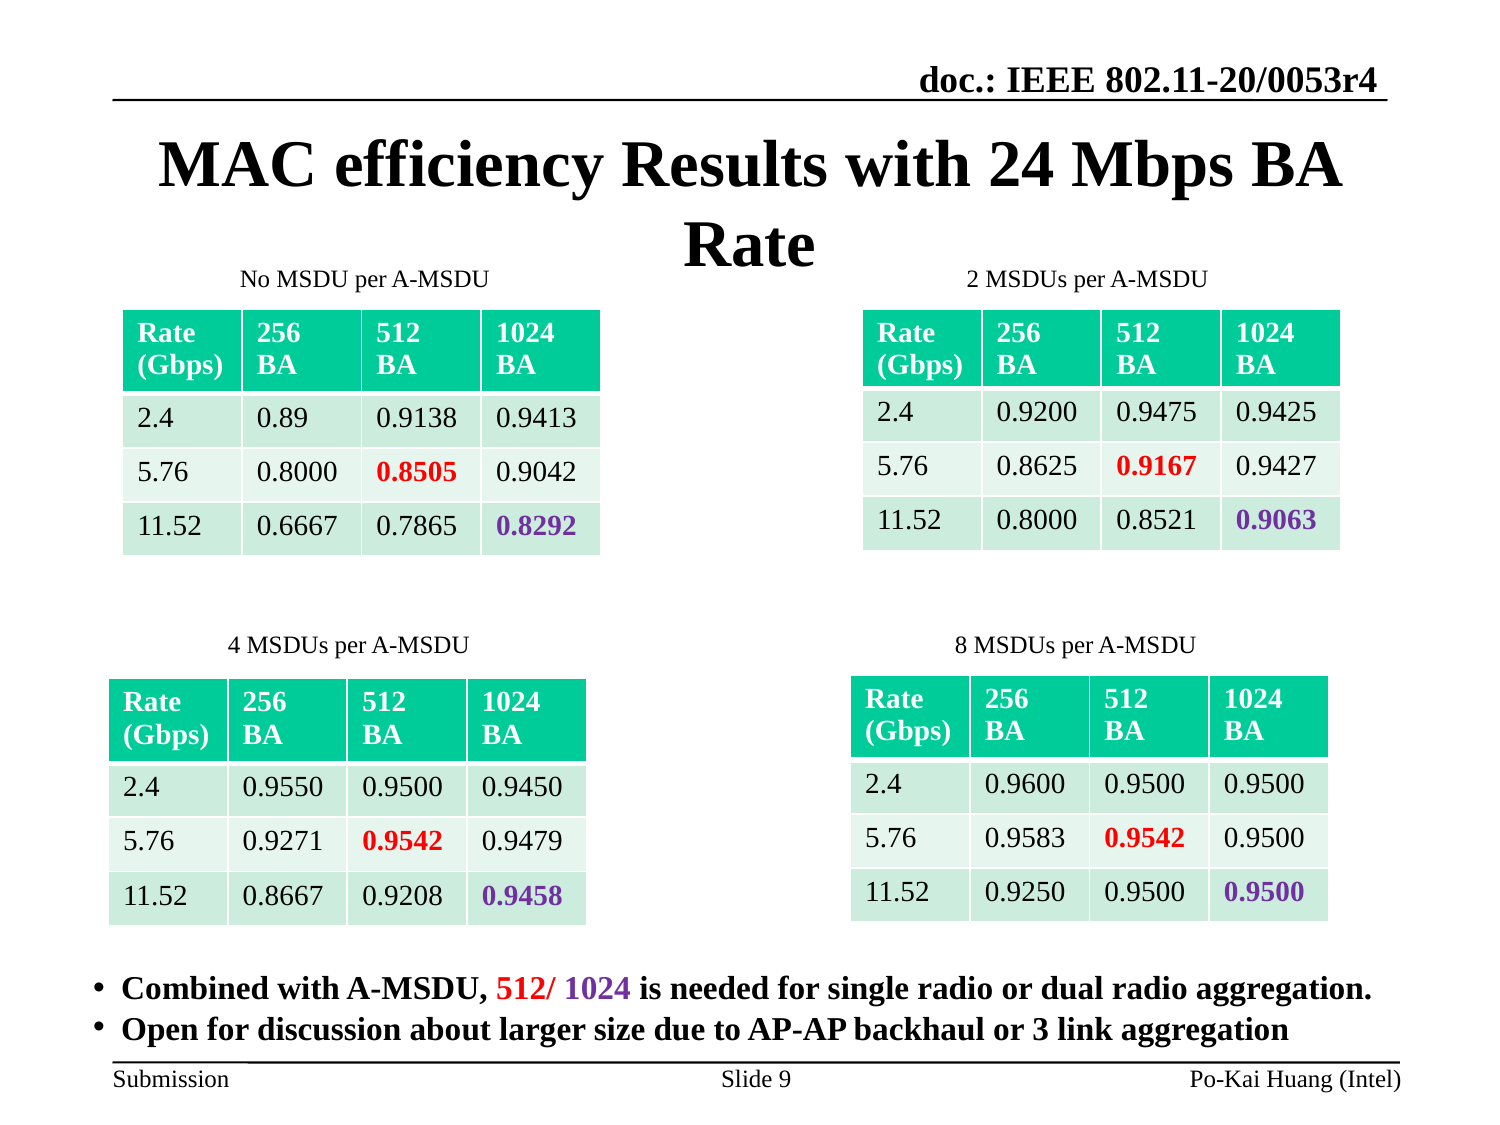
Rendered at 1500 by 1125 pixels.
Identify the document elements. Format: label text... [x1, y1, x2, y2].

table_cell 0.8625 [983, 443, 1100, 495]
table_cell 0.6667 [243, 503, 361, 555]
table_cell 0.9271 [229, 818, 346, 871]
table_header 1024 BA [482, 310, 600, 391]
table_cell 0.9042 [482, 449, 600, 501]
table_cell 0.9250 [971, 869, 1089, 921]
text_box 2 MSDUs per A-MSDU [951, 255, 1259, 300]
table_cell 5.76 [863, 443, 981, 495]
table_cell 0.9208 [348, 872, 466, 925]
text_box No MSDU per A-MSDU [225, 255, 533, 300]
table_cell 0.9550 [229, 766, 346, 816]
table_header 512 BA [1102, 310, 1220, 386]
table_cell 0.8000 [243, 449, 361, 501]
table_header Rate (Gbps) [123, 310, 241, 391]
table_cell 11.52 [123, 503, 241, 555]
table_cell 0.9479 [468, 818, 586, 871]
table_cell 2.4 [123, 396, 241, 447]
table_cell 0.9450 [468, 766, 586, 816]
table_cell 0.8292 [482, 503, 600, 555]
table_header Rate (Gbps) [109, 679, 227, 761]
table_cell 0.8505 [362, 449, 480, 501]
text_box 4 MSDUs per A-MSDU [213, 621, 521, 667]
text_box 8 MSDUs per A-MSDU [940, 621, 1248, 667]
table_cell 0.9063 [1222, 497, 1340, 550]
table_header 512 BA [348, 679, 466, 761]
table_cell 2.4 [851, 763, 969, 813]
title MAC efficiency Results with 24 Mbps BA Rate [112, 112, 1388, 288]
table_cell 0.9200 [983, 391, 1100, 441]
table_cell 0.9413 [482, 396, 600, 447]
table_cell 0.9500 [1210, 763, 1328, 813]
table_header 256 BA [971, 676, 1089, 757]
table_cell 0.9583 [971, 815, 1089, 867]
table_cell 0.89 [243, 396, 361, 447]
table_cell 0.8521 [1102, 497, 1220, 550]
table_header Rate (Gbps) [851, 676, 969, 757]
table_cell 0.9542 [1090, 815, 1208, 867]
table_header 256 BA [229, 679, 346, 761]
table_header 1024 BA [1210, 676, 1328, 757]
table_header 256 BA [983, 310, 1100, 386]
table_cell 2.4 [109, 766, 227, 816]
table_header Rate (Gbps) [863, 310, 981, 386]
table_cell 5.76 [851, 815, 969, 867]
table_cell 0.9600 [971, 763, 1089, 813]
slide_number Slide 9 [712, 1061, 800, 1093]
table_cell 0.9500 [1090, 763, 1208, 813]
table_cell 0.9500 [348, 766, 466, 816]
table_cell 5.76 [109, 818, 227, 871]
table_cell 11.52 [109, 872, 227, 925]
footer Po-Kai Huang (Intel) [1186, 1061, 1402, 1093]
table_cell 2.4 [863, 391, 981, 441]
table_header 512 BA [362, 310, 480, 391]
table_cell 0.7865 [362, 503, 480, 555]
table_cell 0.9458 [468, 872, 586, 925]
text_box Combined with A-MSDU, 512/ 1024 is needed for single radio or dual radio aggregation. Open for discussion about larger size due to AP-AP backhaul or 3 link aggregation [78, 959, 1404, 1054]
table_cell 0.9167 [1102, 443, 1220, 495]
table_header 512 BA [1090, 676, 1208, 757]
table_header 256 BA [243, 310, 361, 391]
table_cell 0.9475 [1102, 391, 1220, 441]
table_cell 0.9500 [1090, 869, 1208, 921]
table_cell 0.9427 [1222, 443, 1340, 495]
table_cell 11.52 [851, 869, 969, 921]
table_cell 0.9500 [1210, 815, 1328, 867]
table_cell 0.8667 [229, 872, 346, 925]
table_cell 0.9542 [348, 818, 466, 871]
table_cell 0.9138 [362, 396, 480, 447]
table_cell 0.9500 [1210, 869, 1328, 921]
table_cell 0.9425 [1222, 391, 1340, 441]
table_cell 11.52 [863, 497, 981, 550]
table_header 1024 BA [1222, 310, 1340, 386]
table_header 1024 BA [468, 679, 586, 761]
table_cell 5.76 [123, 449, 241, 501]
table_cell 0.8000 [983, 497, 1100, 550]
